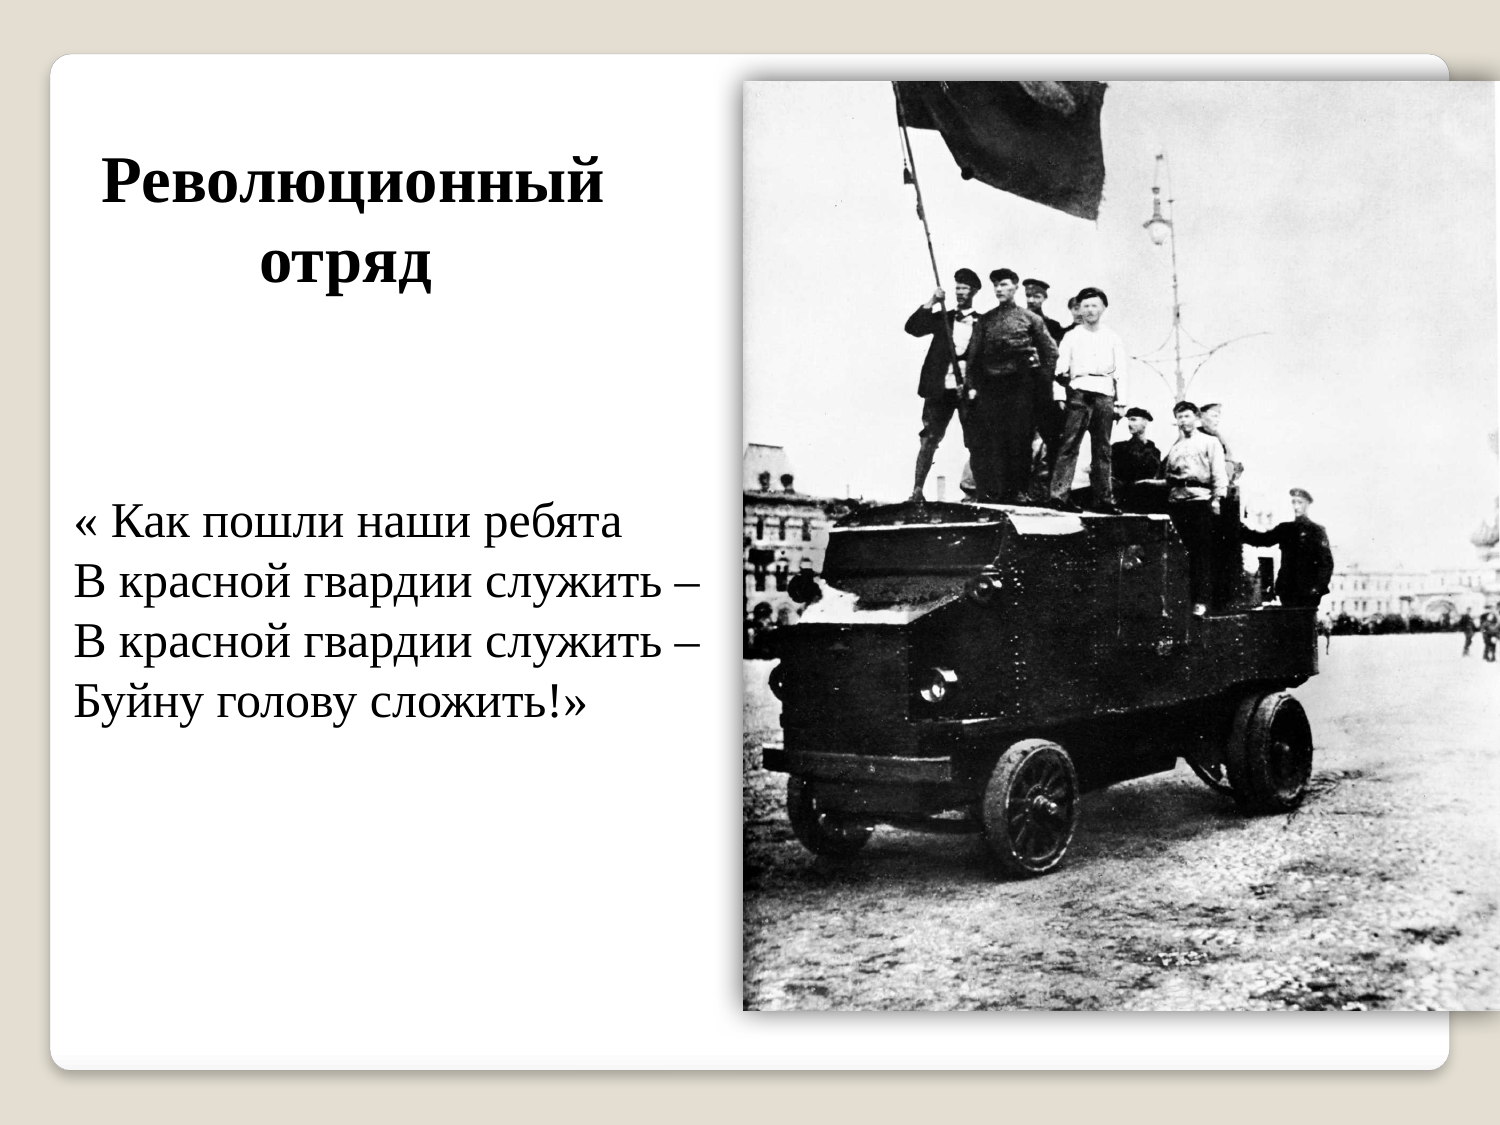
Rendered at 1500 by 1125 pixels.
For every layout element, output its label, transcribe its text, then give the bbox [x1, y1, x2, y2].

text_box « Как пошли наши ребята В красной гвардии служить – В красной гвардии служить – Буйну голову сложить!» [58, 480, 736, 736]
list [743, 81, 1500, 1011]
text_box Революционный отряд [58, 128, 650, 304]
